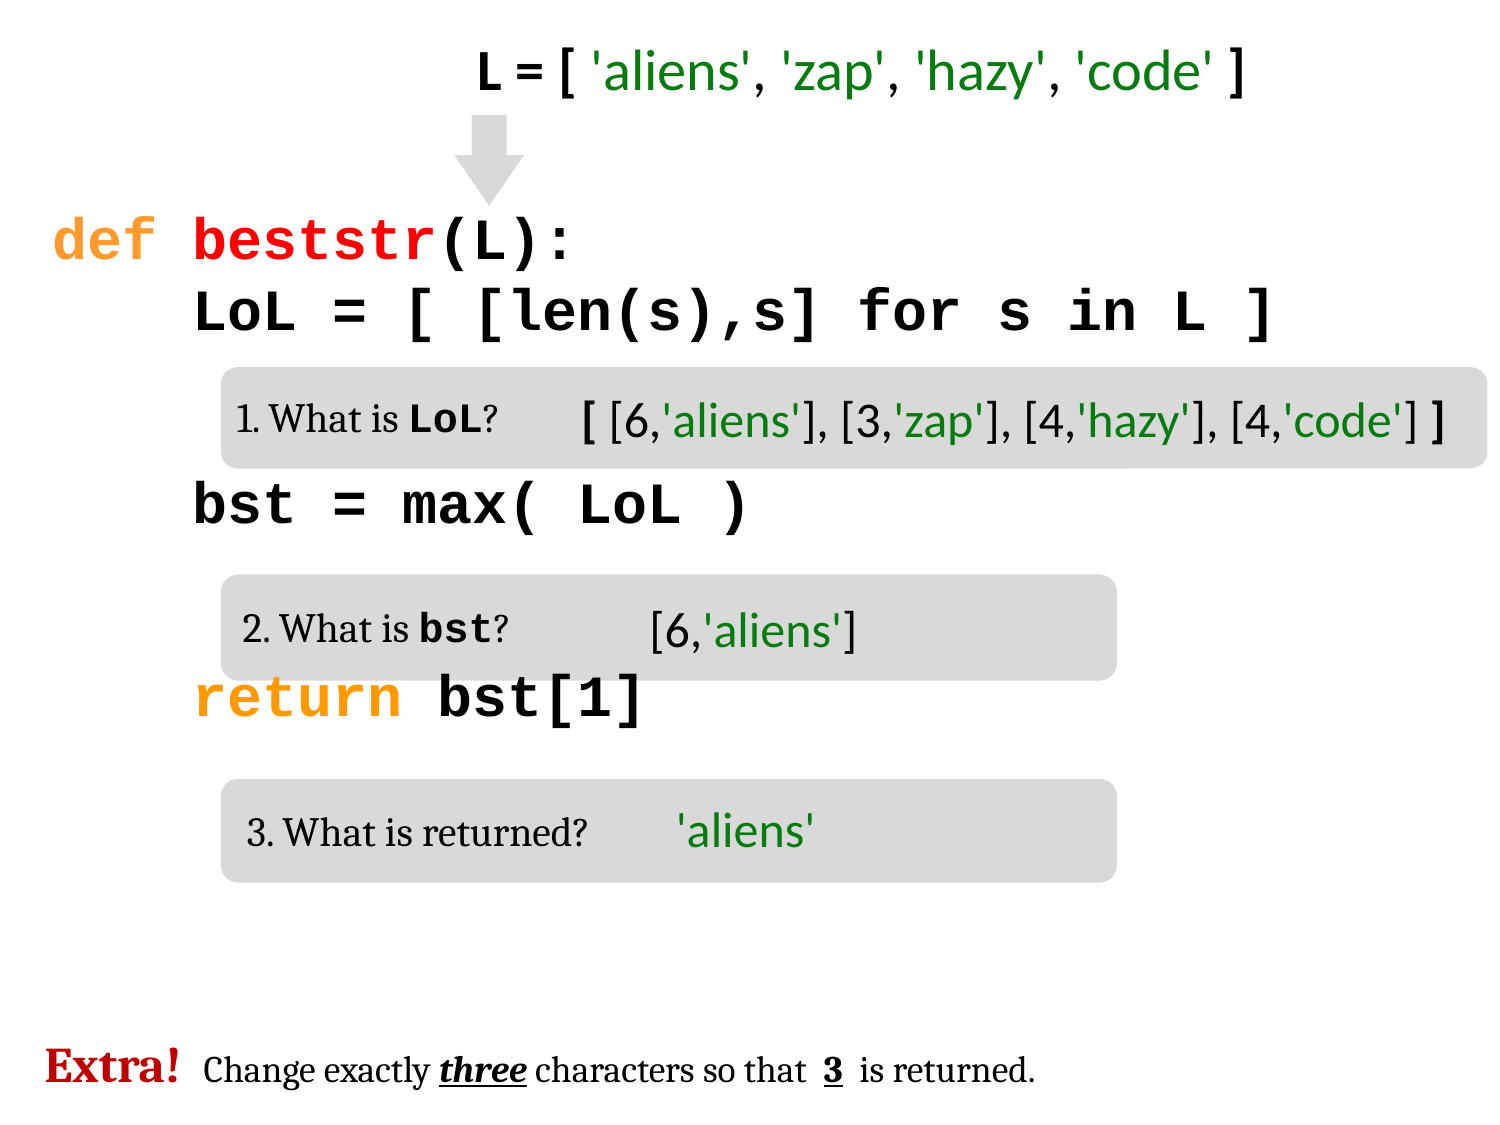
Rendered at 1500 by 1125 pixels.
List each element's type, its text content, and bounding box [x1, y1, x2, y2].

text_box [ [6,'aliens'], [3,'zap'], [4,'hazy'], [4,'code'] ] [566, 379, 1461, 455]
text_box 2. What is bst? [228, 610, 526, 656]
text_box def beststr(L): LoL = [ [len(s),s] for s in L ] bst = max( LoL ) return bst[1] [37, 218, 1422, 733]
text_box [6,'aliens'] [634, 589, 873, 665]
text_box [454, 114, 525, 206]
text_box 'aliens' [661, 790, 831, 866]
text_box 3. What is returned? [232, 815, 606, 860]
text_box Extra! Change exactly three characters so that 3 is returned. [29, 1024, 1263, 1100]
text_box 1. What is LoL? [222, 400, 566, 446]
text_box [1422, 367, 1488, 469]
text_box [220, 778, 1117, 883]
text_box L = [ 'aliens', 'zap', 'hazy', 'code' ] [442, 24, 1283, 110]
